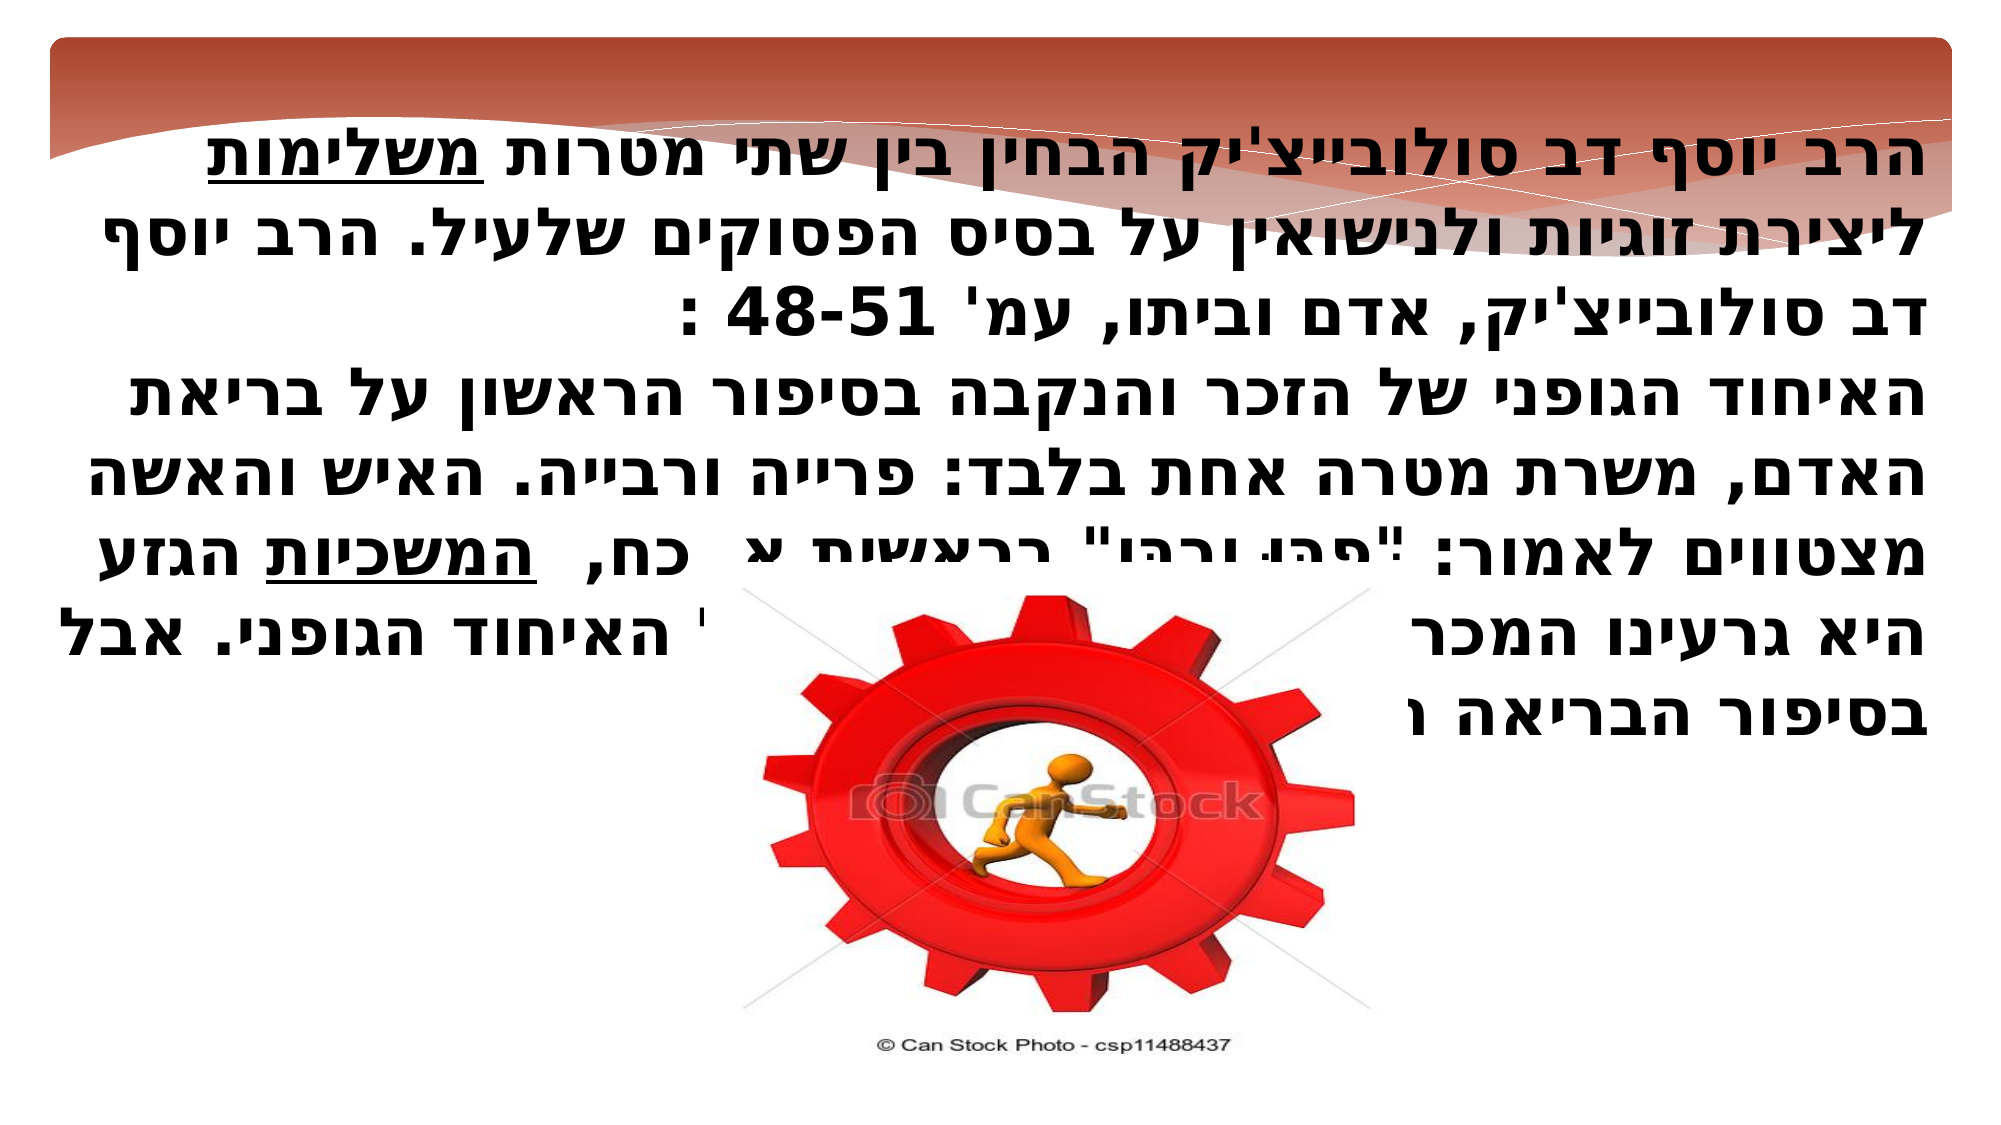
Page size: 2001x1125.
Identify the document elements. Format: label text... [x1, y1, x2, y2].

text_box הרב יוסף דב סולובייצ'יק הבחין בין שתי מטרות משלימות ליצירת זוגיות ולנישואין על בסיס הפסוקים שלעיל. הרב יוסף דב סולובייצ'יק, אדם וביתו, עמ' 48-51 : האיחוד הגופני של הזכר והנקבה בסיפור הראשון על בריאת האדם, משרת מטרה אחת בלבד: פרייה ורבייה. האיש והאשה מצטווים לאמור: "ּפְרּו ּורְבּו" בראשית א, כח, המשכיות הגזע היא גרעינו המכריע, אם לא הבלעדי, של האיחוד הגופני. אבל בסיפור הבריאה השני [36, 101, 1946, 757]
picture [704, 562, 1408, 1055]
